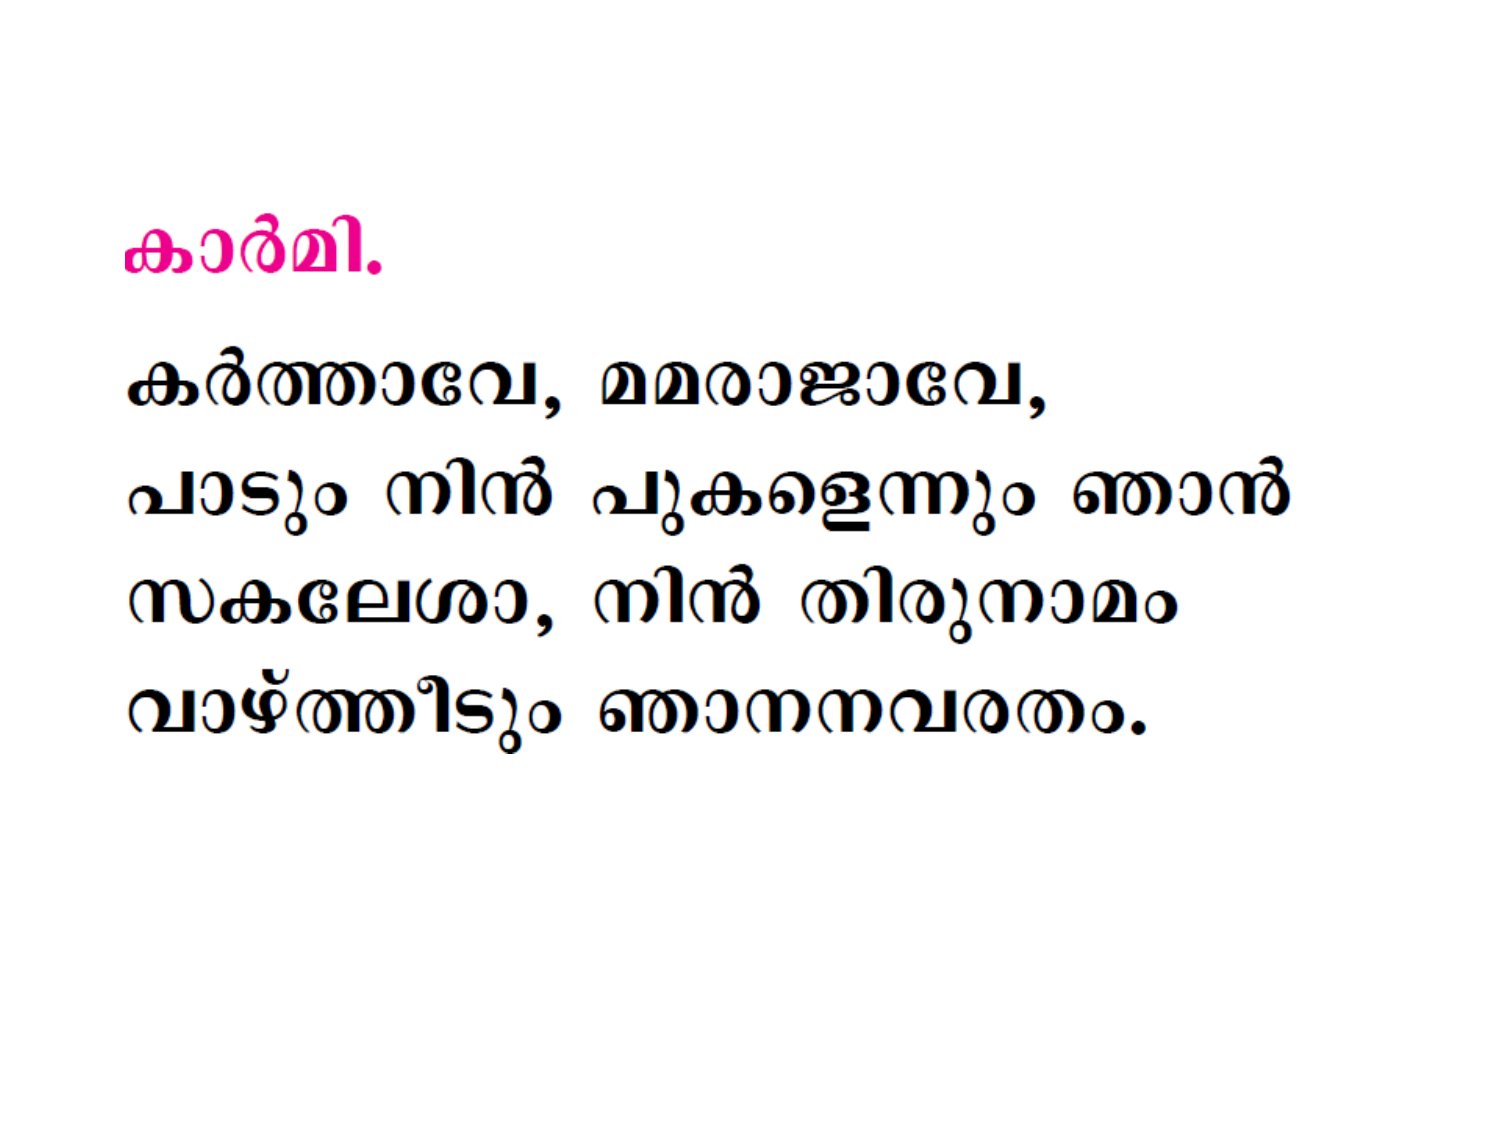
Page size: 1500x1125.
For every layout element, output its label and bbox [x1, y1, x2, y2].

picture [124, 337, 1318, 754]
picture [124, 212, 429, 301]
